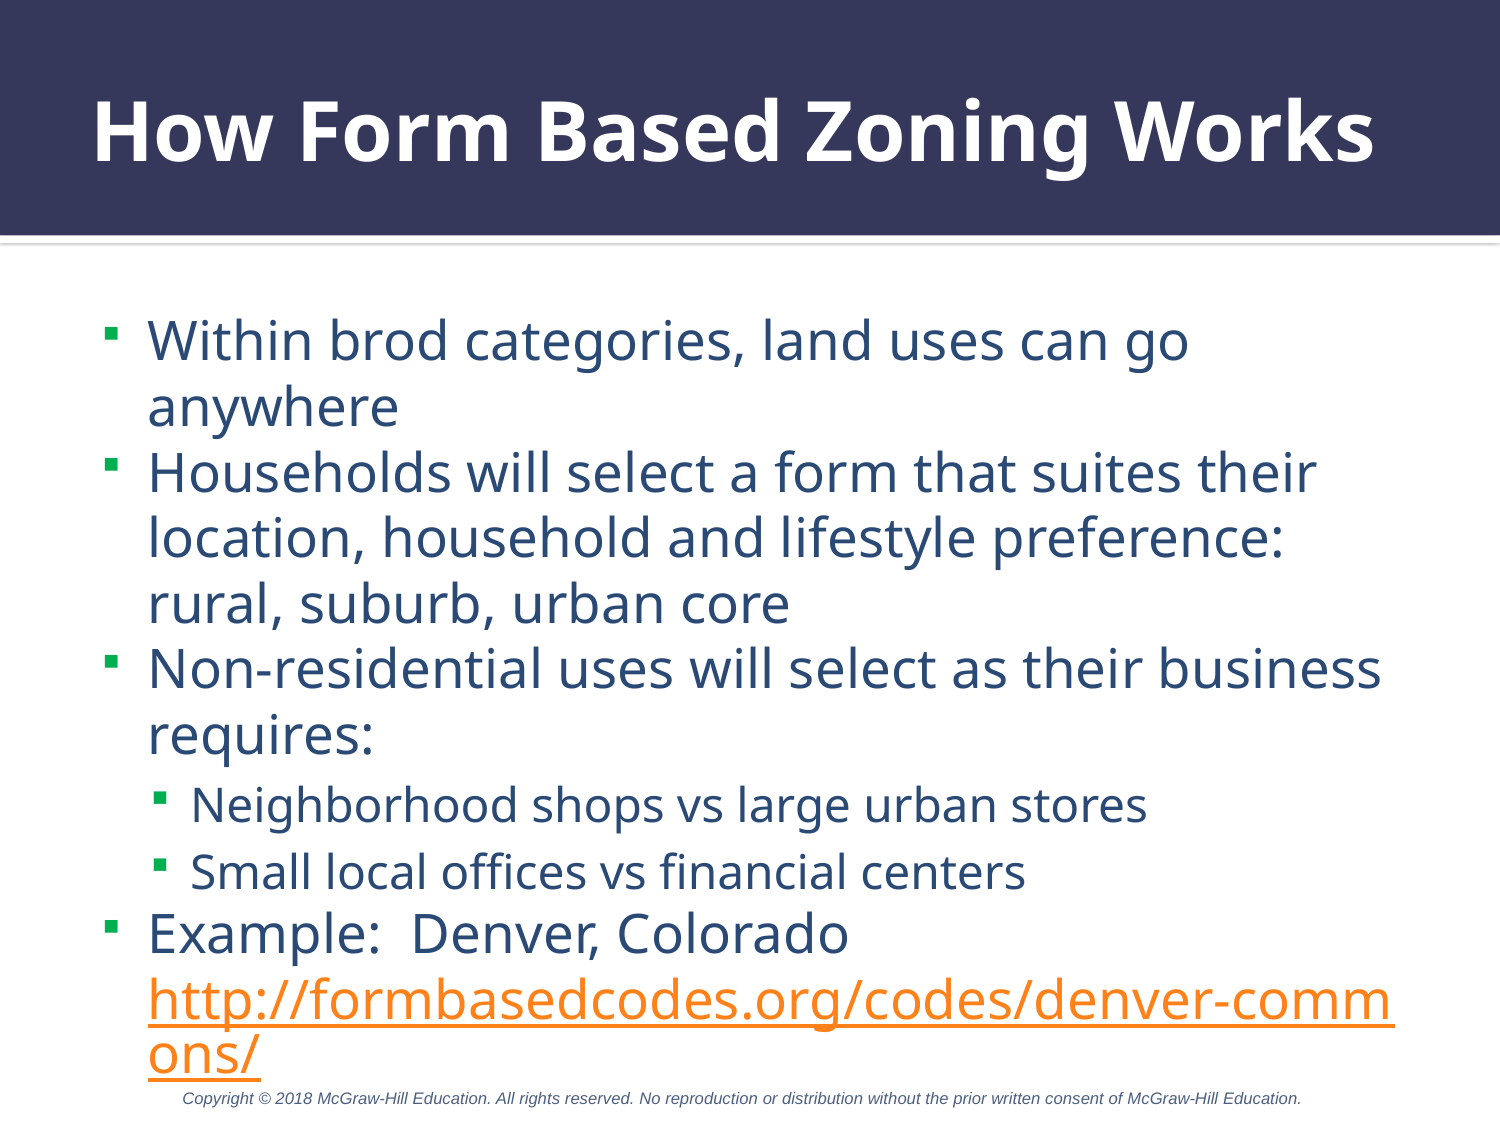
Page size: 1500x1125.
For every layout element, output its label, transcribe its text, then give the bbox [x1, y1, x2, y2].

list Within brod categories, land uses can go anywhere Households will select a form that suites their location, household and lifestyle preference: rural, suburb, urban core Non-residential uses will select as their business requires: Neighborhood shops vs large urban stores Small local offices vs financial centers Example: Denver, Colorado http://formbasedcodes.org/codes/denver-commons/ [75, 291, 1425, 1050]
title How Form Based Zoning Works [75, 25, 1450, 231]
footer Copyright © 2018 McGraw-Hill Education. All rights reserved. No reproduction or distribution without the prior written consent of McGraw-Hill Education. [174, 1062, 1337, 1108]
